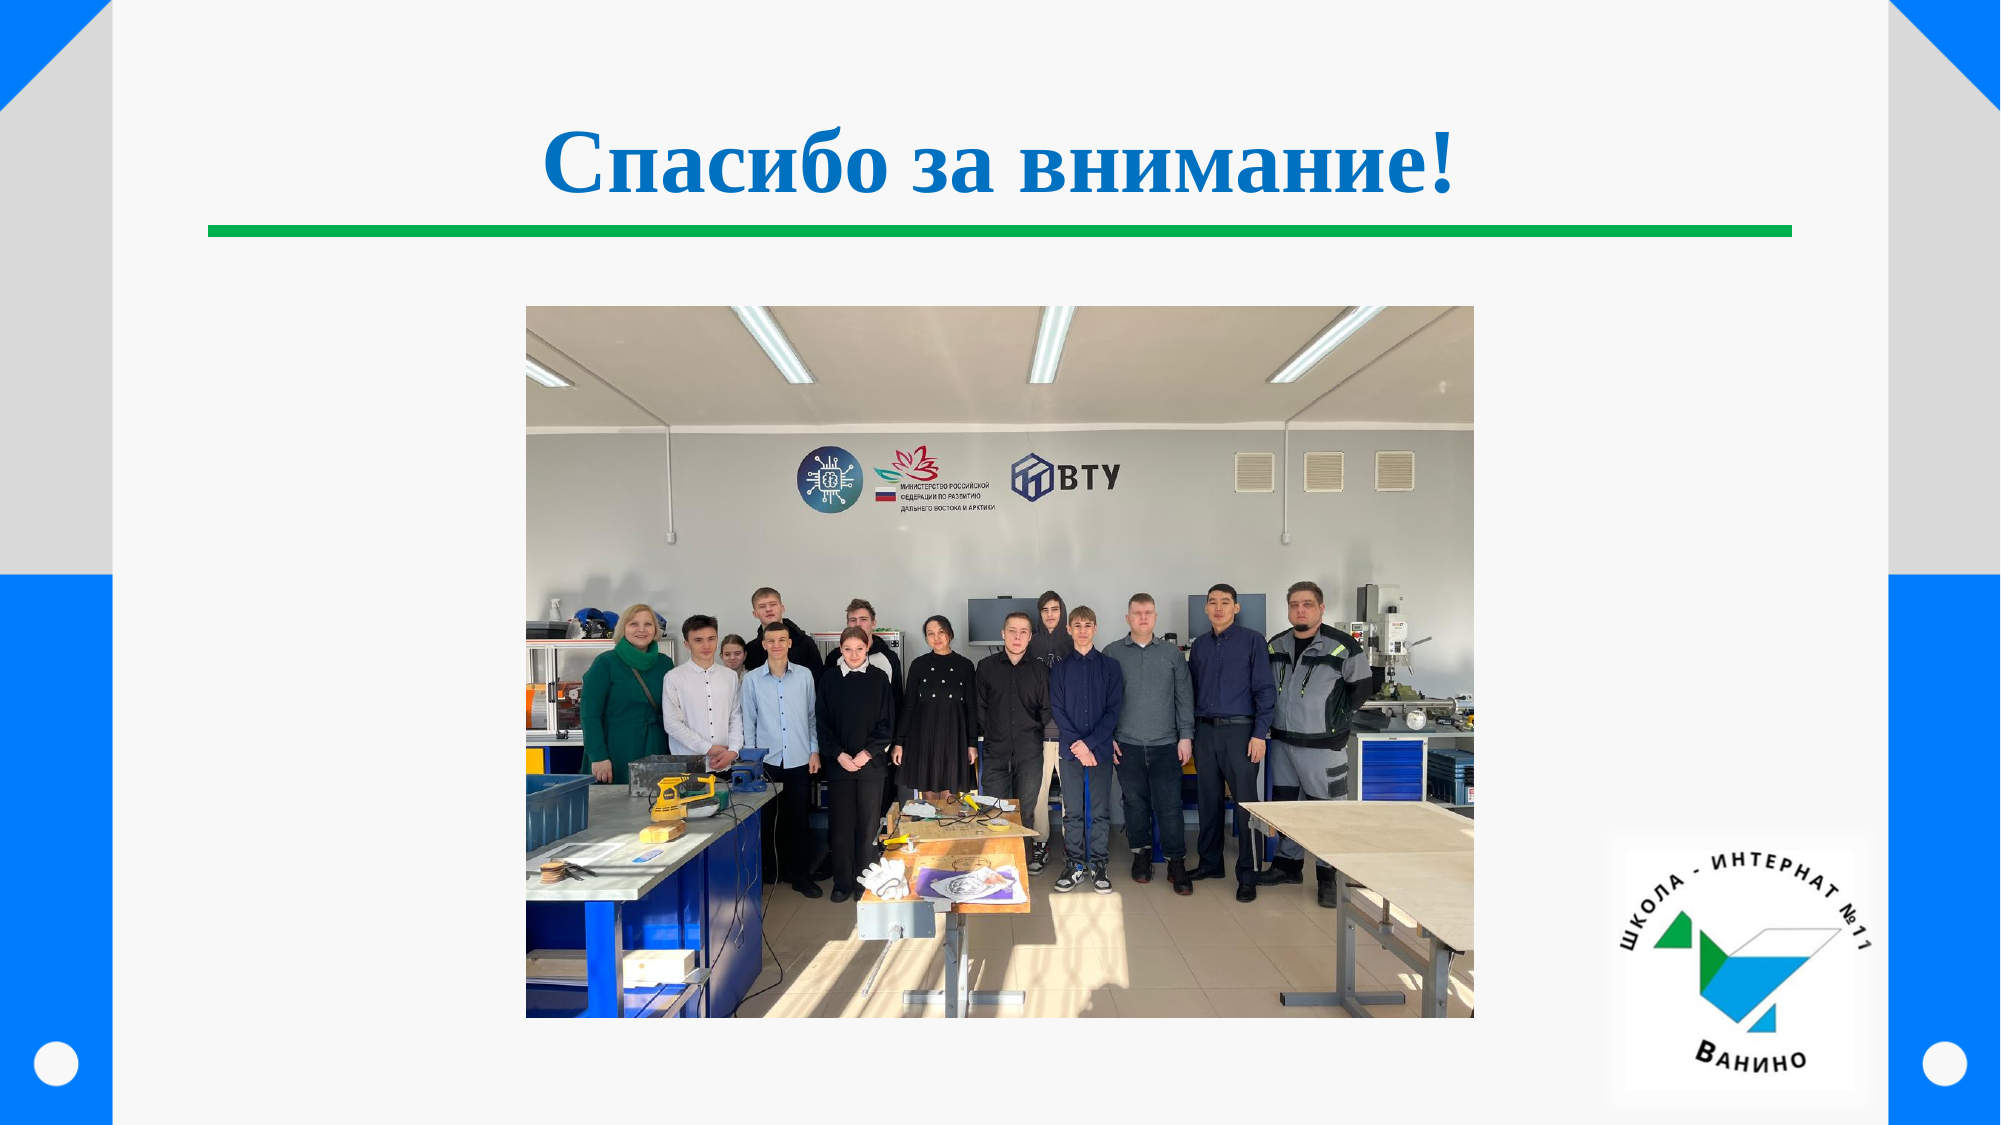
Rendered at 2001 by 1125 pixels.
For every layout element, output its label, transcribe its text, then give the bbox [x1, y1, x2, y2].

title Спасибо за внимание! [137, 79, 1863, 247]
picture [0, 0, 2001, 1125]
